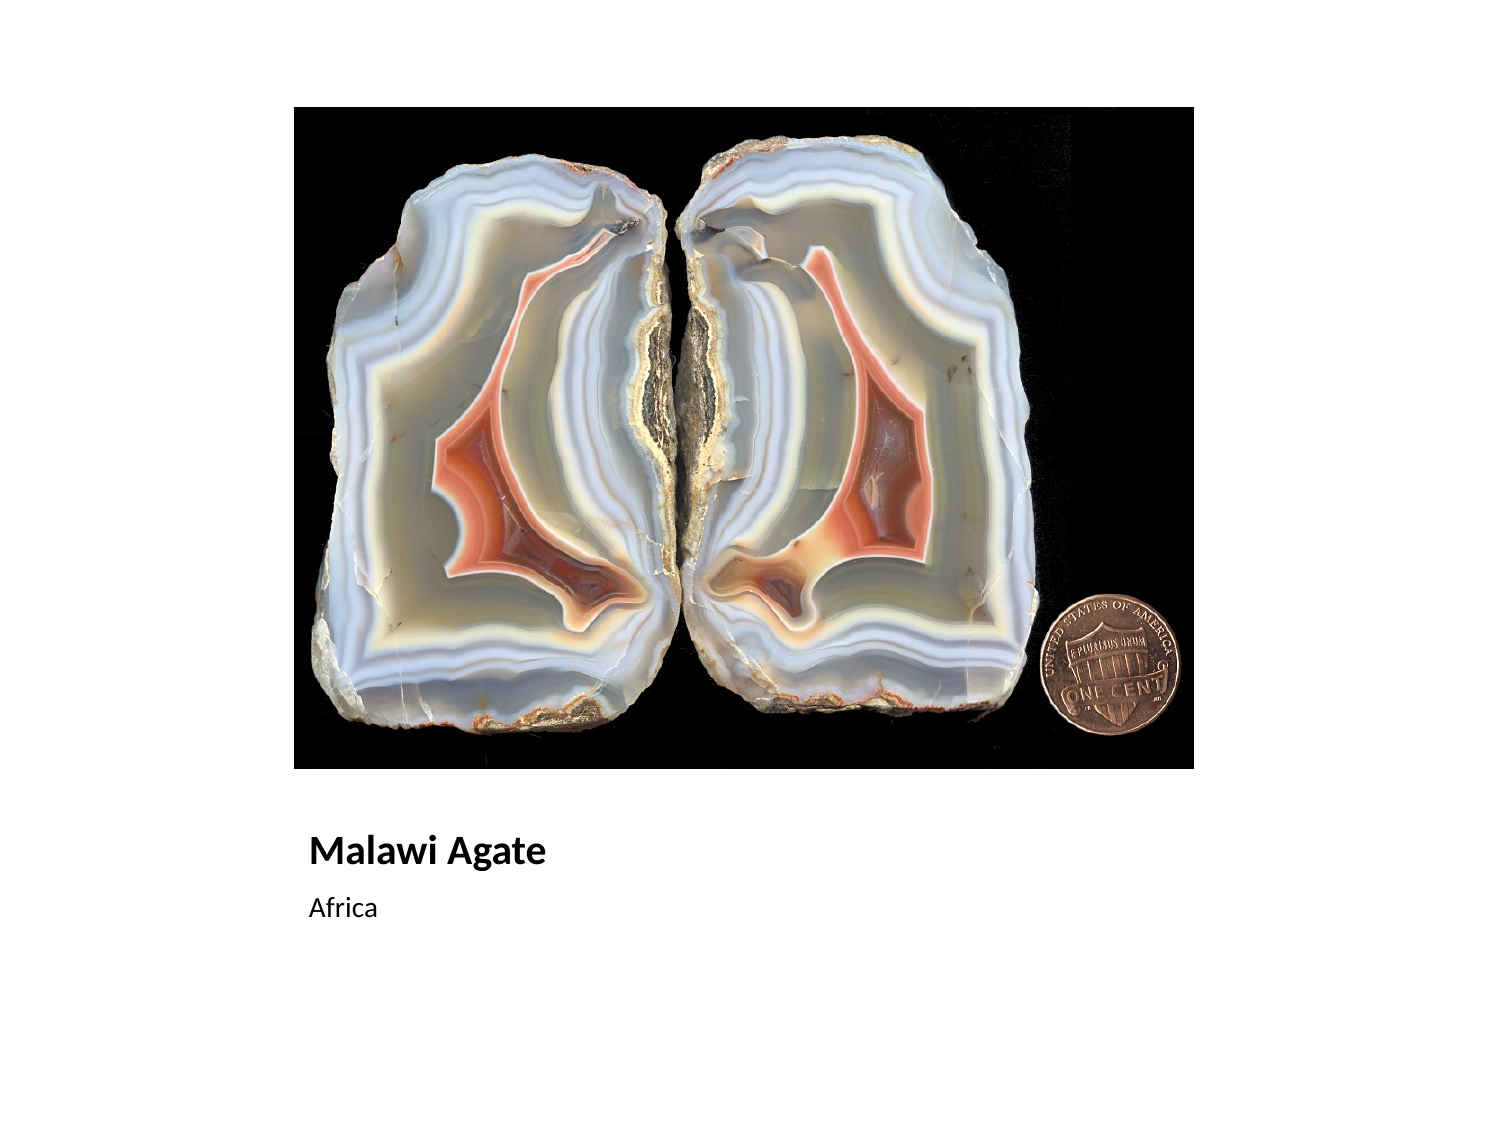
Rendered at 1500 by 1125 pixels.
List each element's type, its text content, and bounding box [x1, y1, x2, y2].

picture [293, 107, 1195, 769]
list Africa [294, 880, 1194, 1013]
title Malawi Agate [294, 787, 1194, 880]
